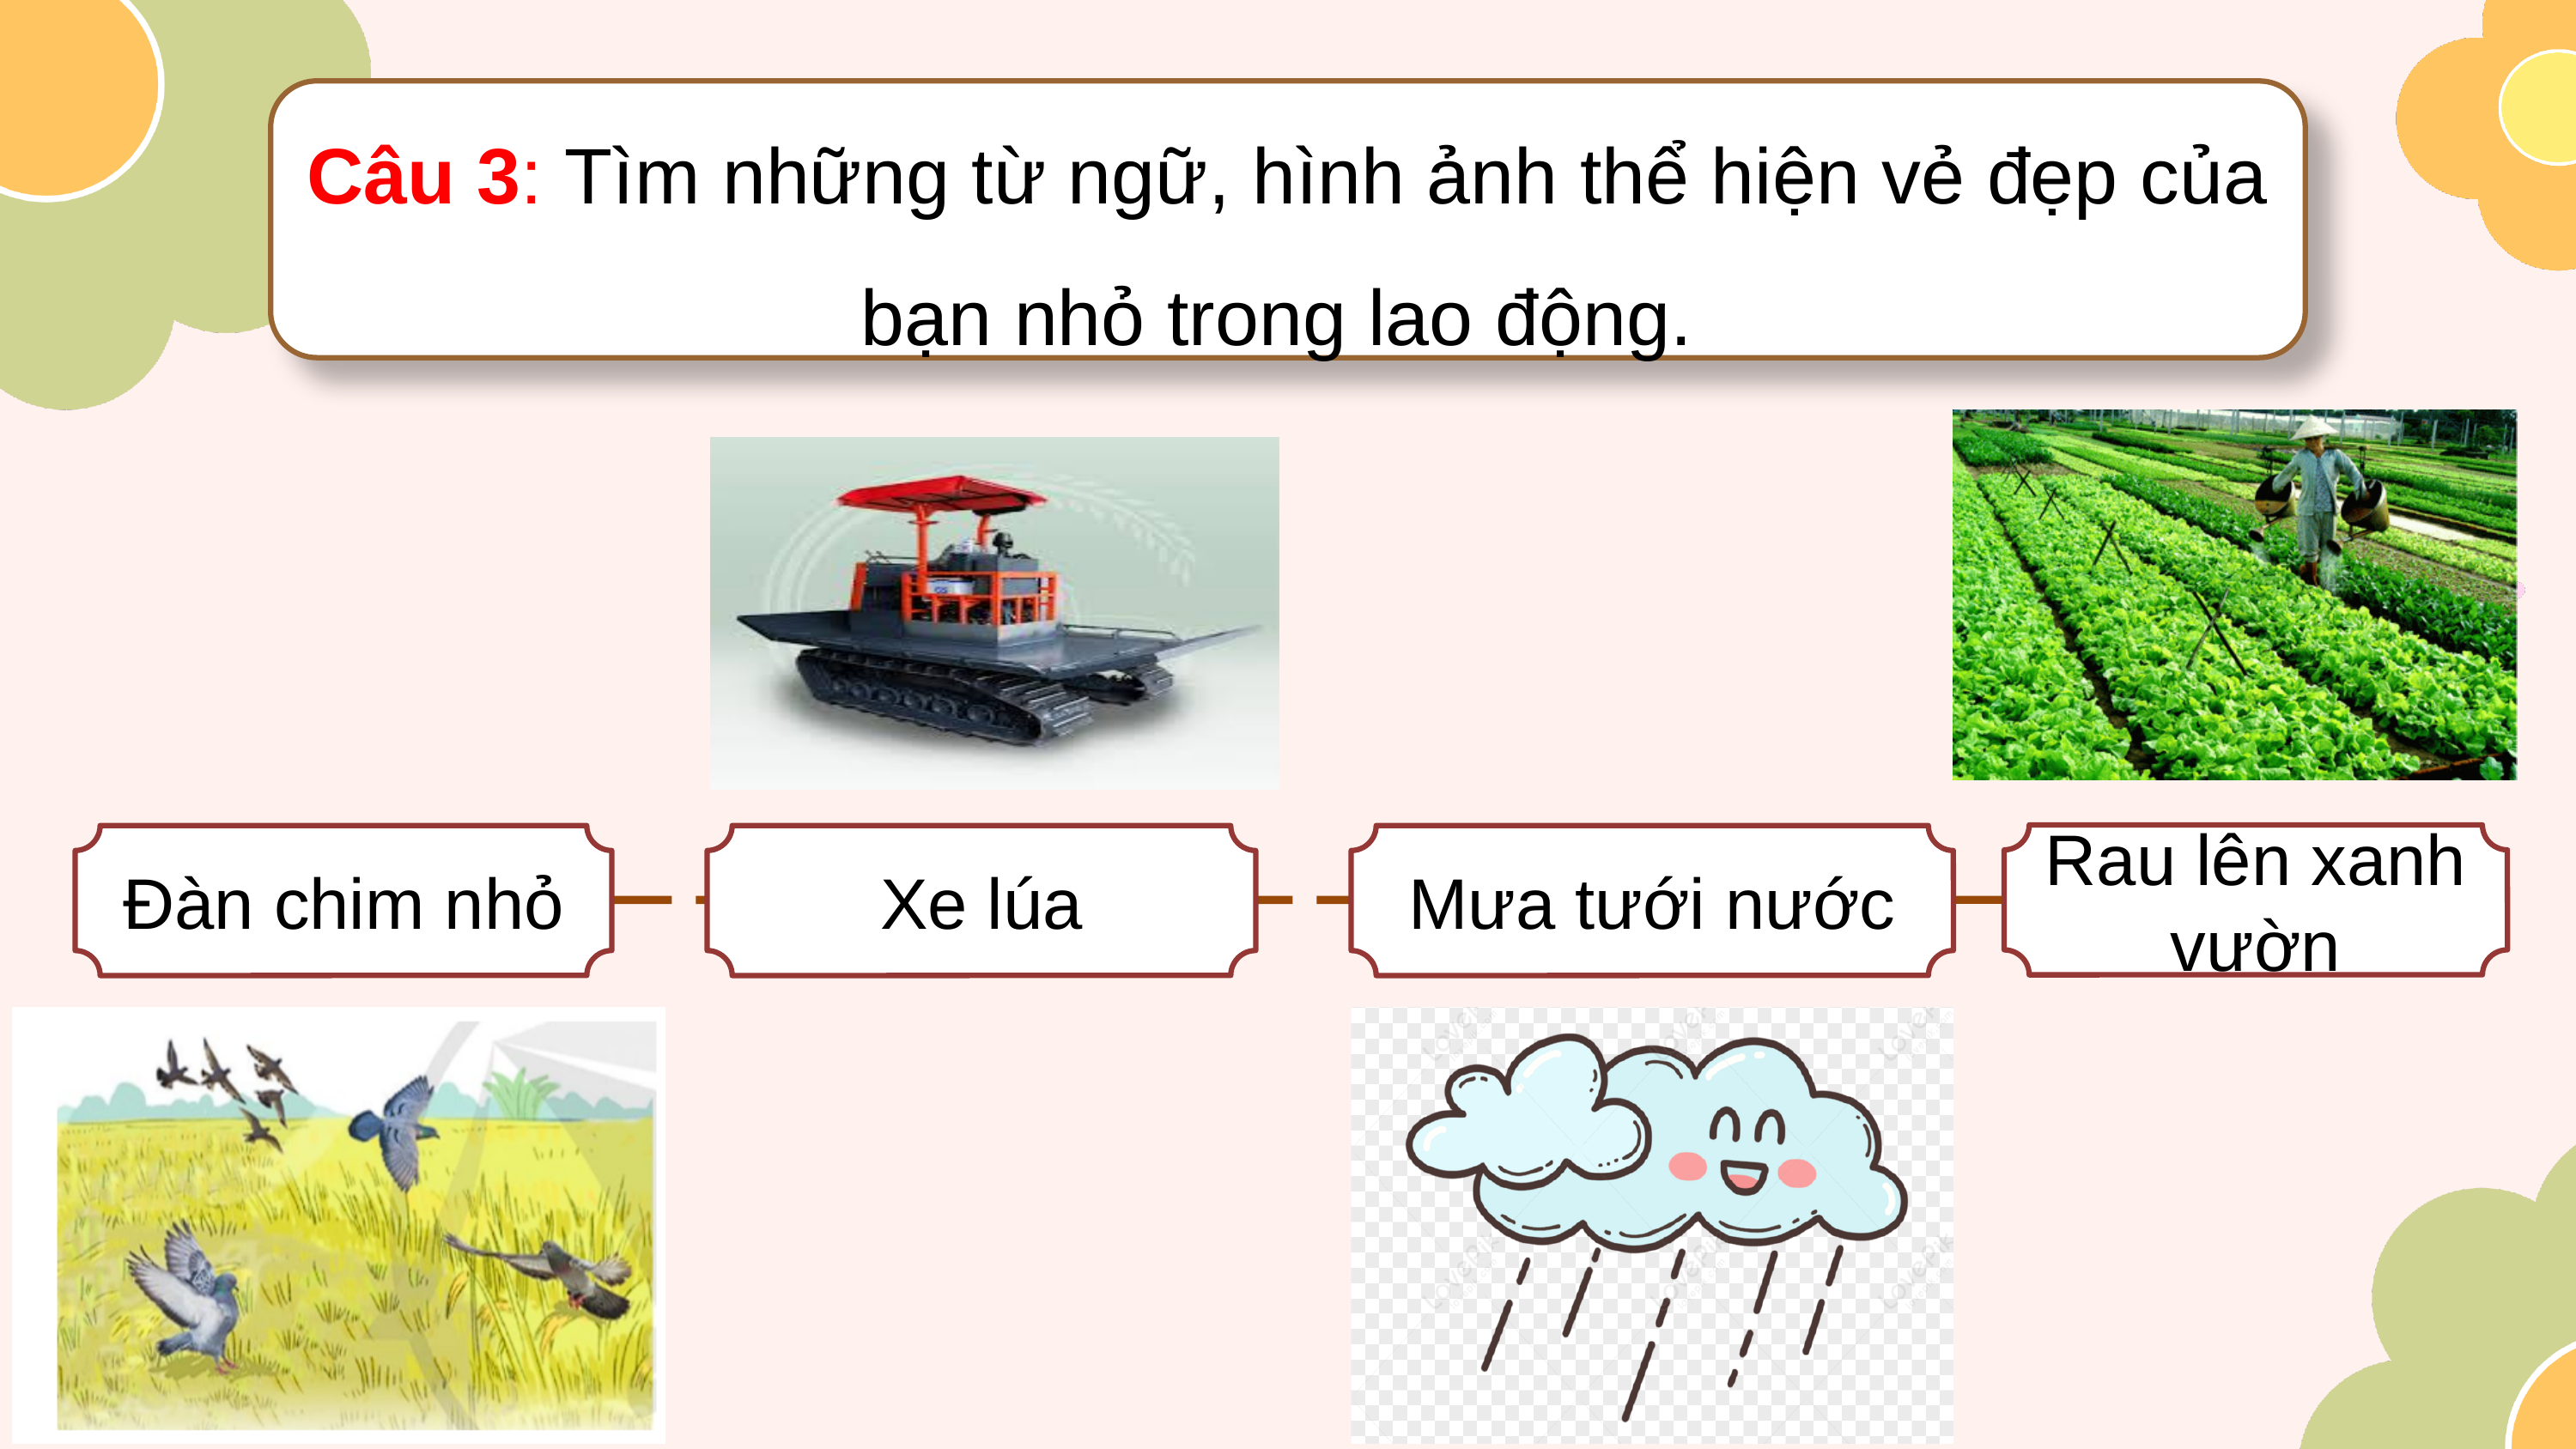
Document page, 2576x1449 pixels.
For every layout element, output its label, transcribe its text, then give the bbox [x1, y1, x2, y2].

text_box Xe lúa [705, 823, 1258, 899]
picture [1351, 1007, 1954, 1444]
text_box Câu 3: Tìm những từ ngữ, hình ảnh thể hiện vẻ đẹp của bạn nhỏ trong lao động. [375, 79, 2307, 360]
text_box Mưa tưới nước [1349, 910, 1956, 978]
picture [1953, 409, 2526, 780]
text_box Mưa tưới nước [1349, 823, 1955, 899]
picture [11, 1007, 666, 1444]
picture [2298, 1122, 2576, 1449]
picture [0, 0, 371, 410]
text_box Rau lên xanh vườn [2002, 822, 2510, 905]
text_box Rau lên xanh vườn [2002, 906, 2510, 977]
text_box Đàn chim nhỏ [73, 823, 614, 978]
text_box Xe lúa [705, 910, 1258, 978]
picture [2394, 0, 2576, 273]
picture [709, 437, 1279, 790]
